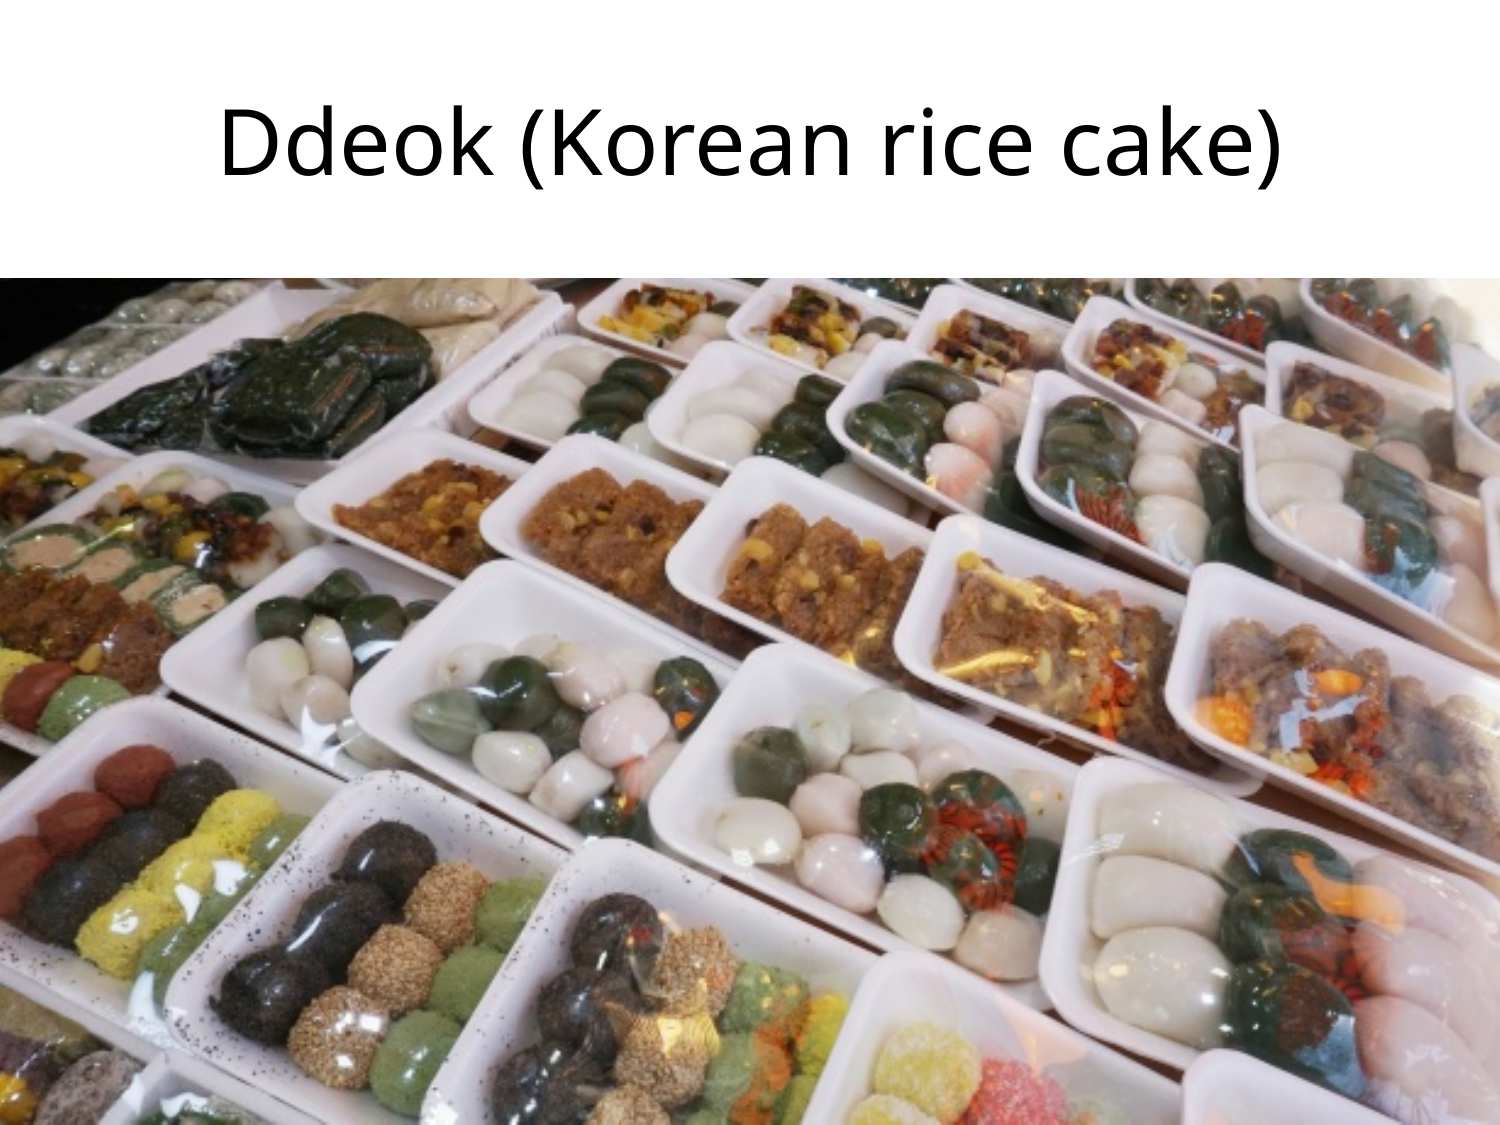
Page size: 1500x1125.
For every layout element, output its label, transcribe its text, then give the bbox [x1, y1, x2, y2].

picture [0, 278, 1500, 1125]
title Ddeok (Korean rice cake) [75, 45, 1425, 233]
